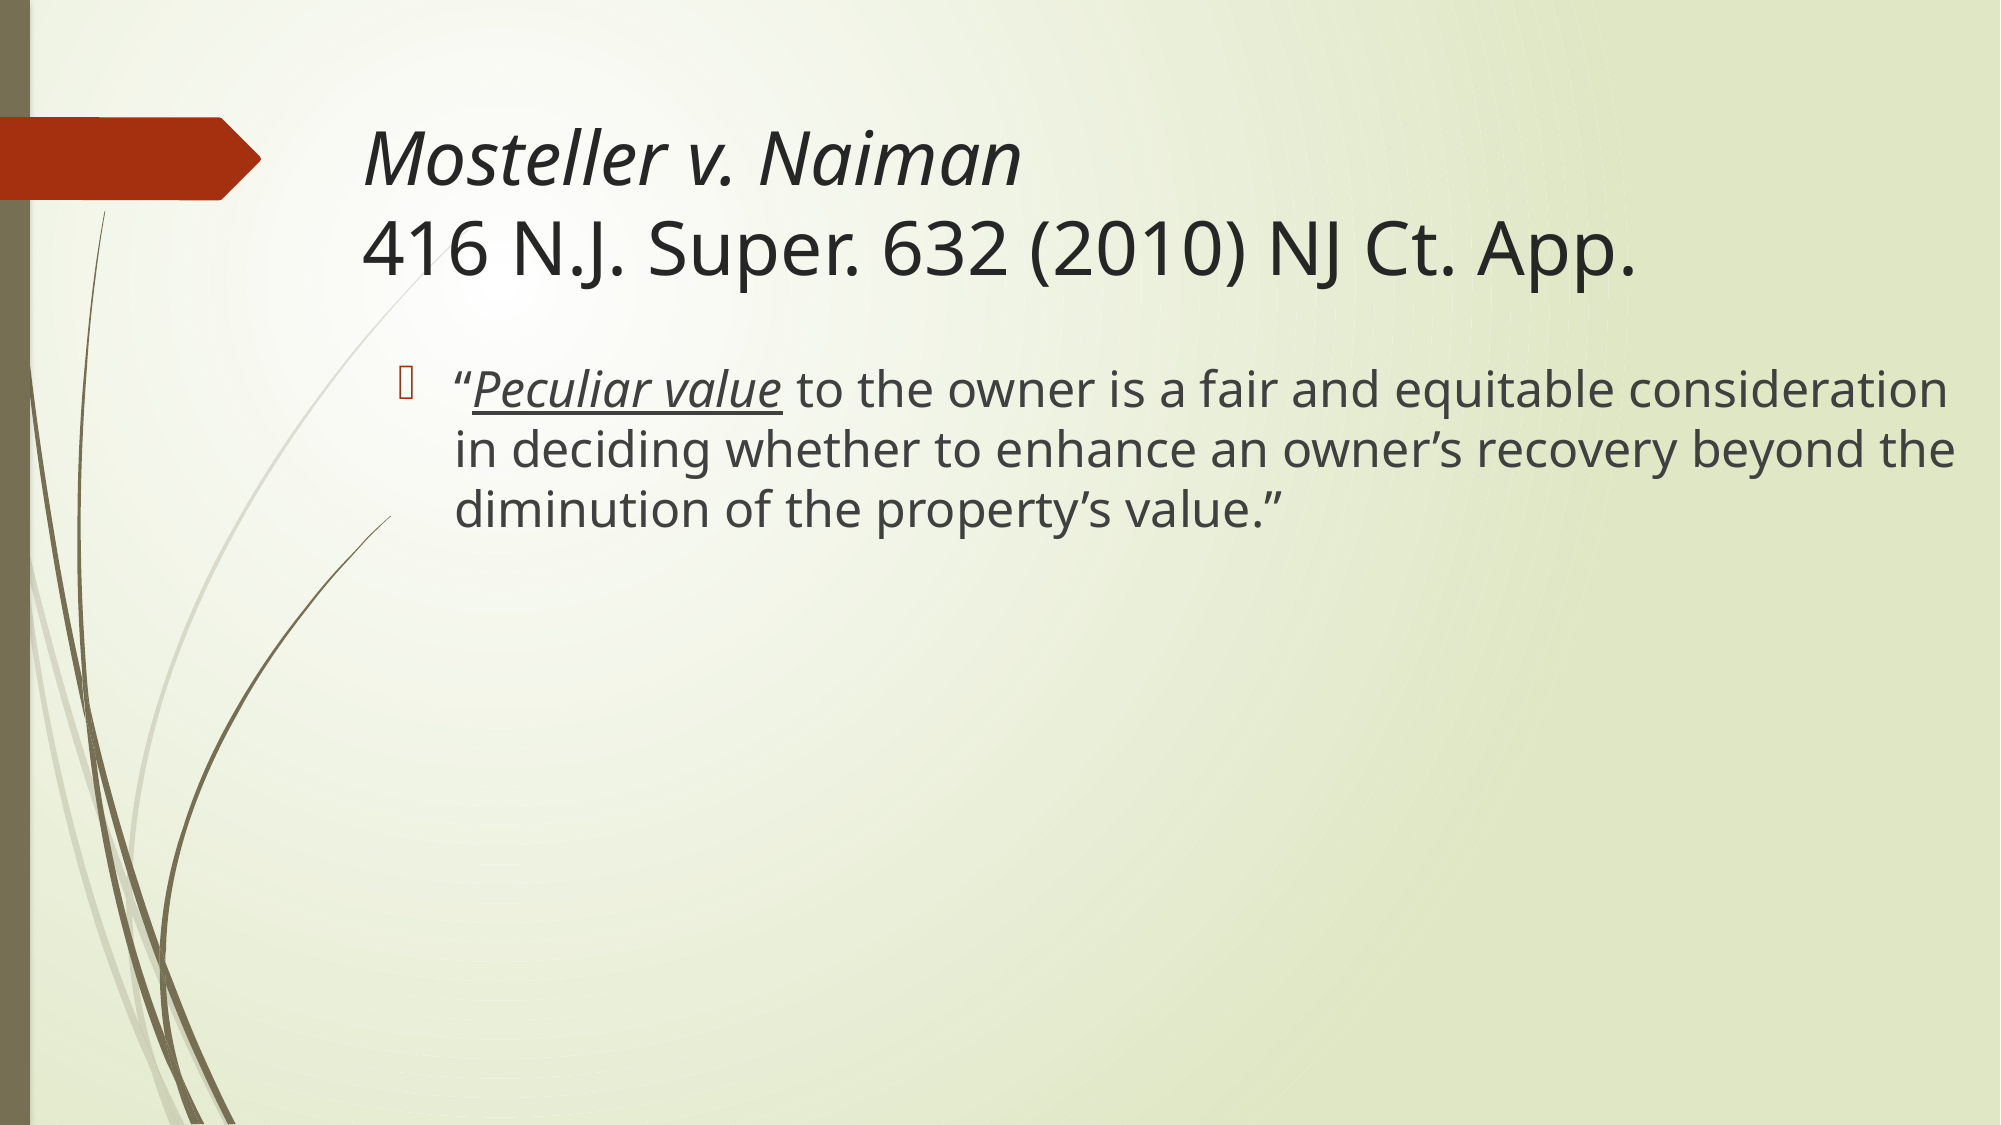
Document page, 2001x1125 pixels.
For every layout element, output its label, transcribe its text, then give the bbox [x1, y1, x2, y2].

list “Peculiar value to the owner is a fair and equitable consideration in deciding whether to enhance an owner’s recovery beyond the diminution of the property’s value.” [382, 350, 1977, 979]
title Mosteller v. Naiman 416 N.J. Super. 632 (2010) NJ Ct. App. [347, 102, 1977, 313]
